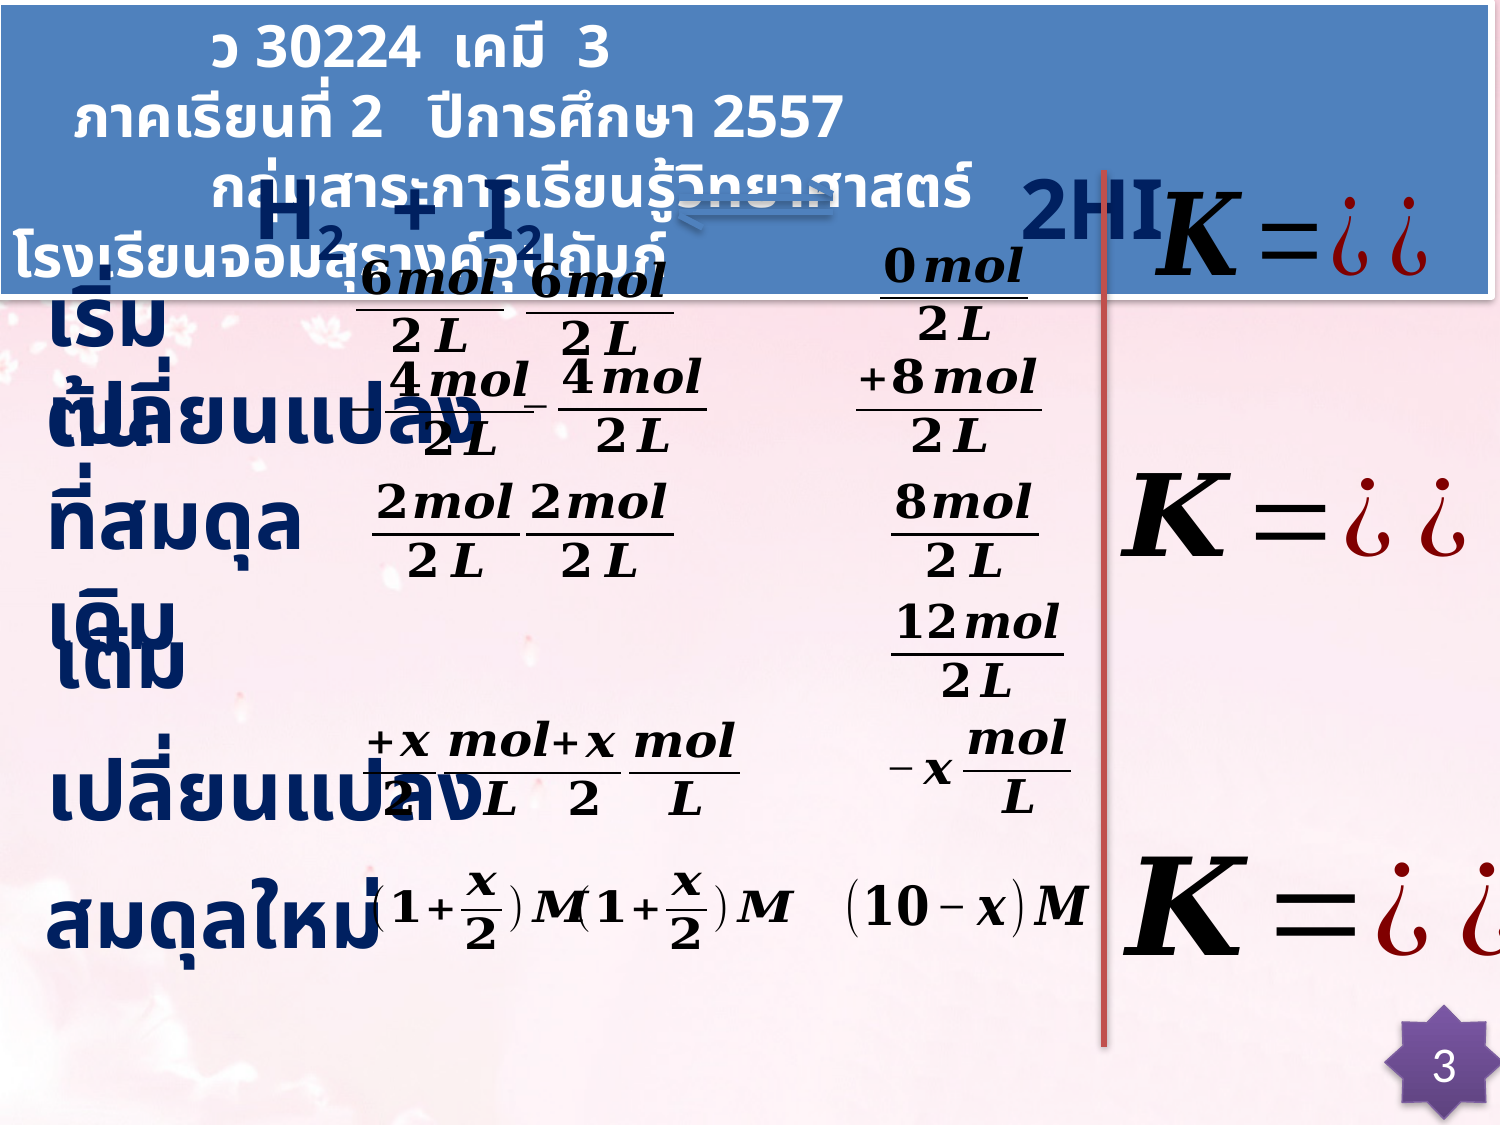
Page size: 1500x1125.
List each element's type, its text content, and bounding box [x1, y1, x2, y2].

text_box 3 [1384, 1004, 1500, 1120]
text_box เติม [38, 597, 311, 713]
text_box สมดุลใหม่ [29, 857, 568, 973]
text_box ว 30224 เคมี 3 ภาคเรียนที่ 2 ปีการศึกษา 2557 กลุ่มสาระการเรียนรู้วิทยาศาสตร์ โรงเรียนจอมสุรางค์อุปถัมภ์ [0, 0, 1495, 300]
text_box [397, 148, 1021, 266]
text_box ที่สมดุลเดิม [30, 459, 346, 674]
text_box เปลี่ยนแปลง [31, 729, 571, 845]
text_box เริ่มต้น [30, 256, 256, 459]
text_box เปลี่ยนแปลง [31, 352, 571, 468]
